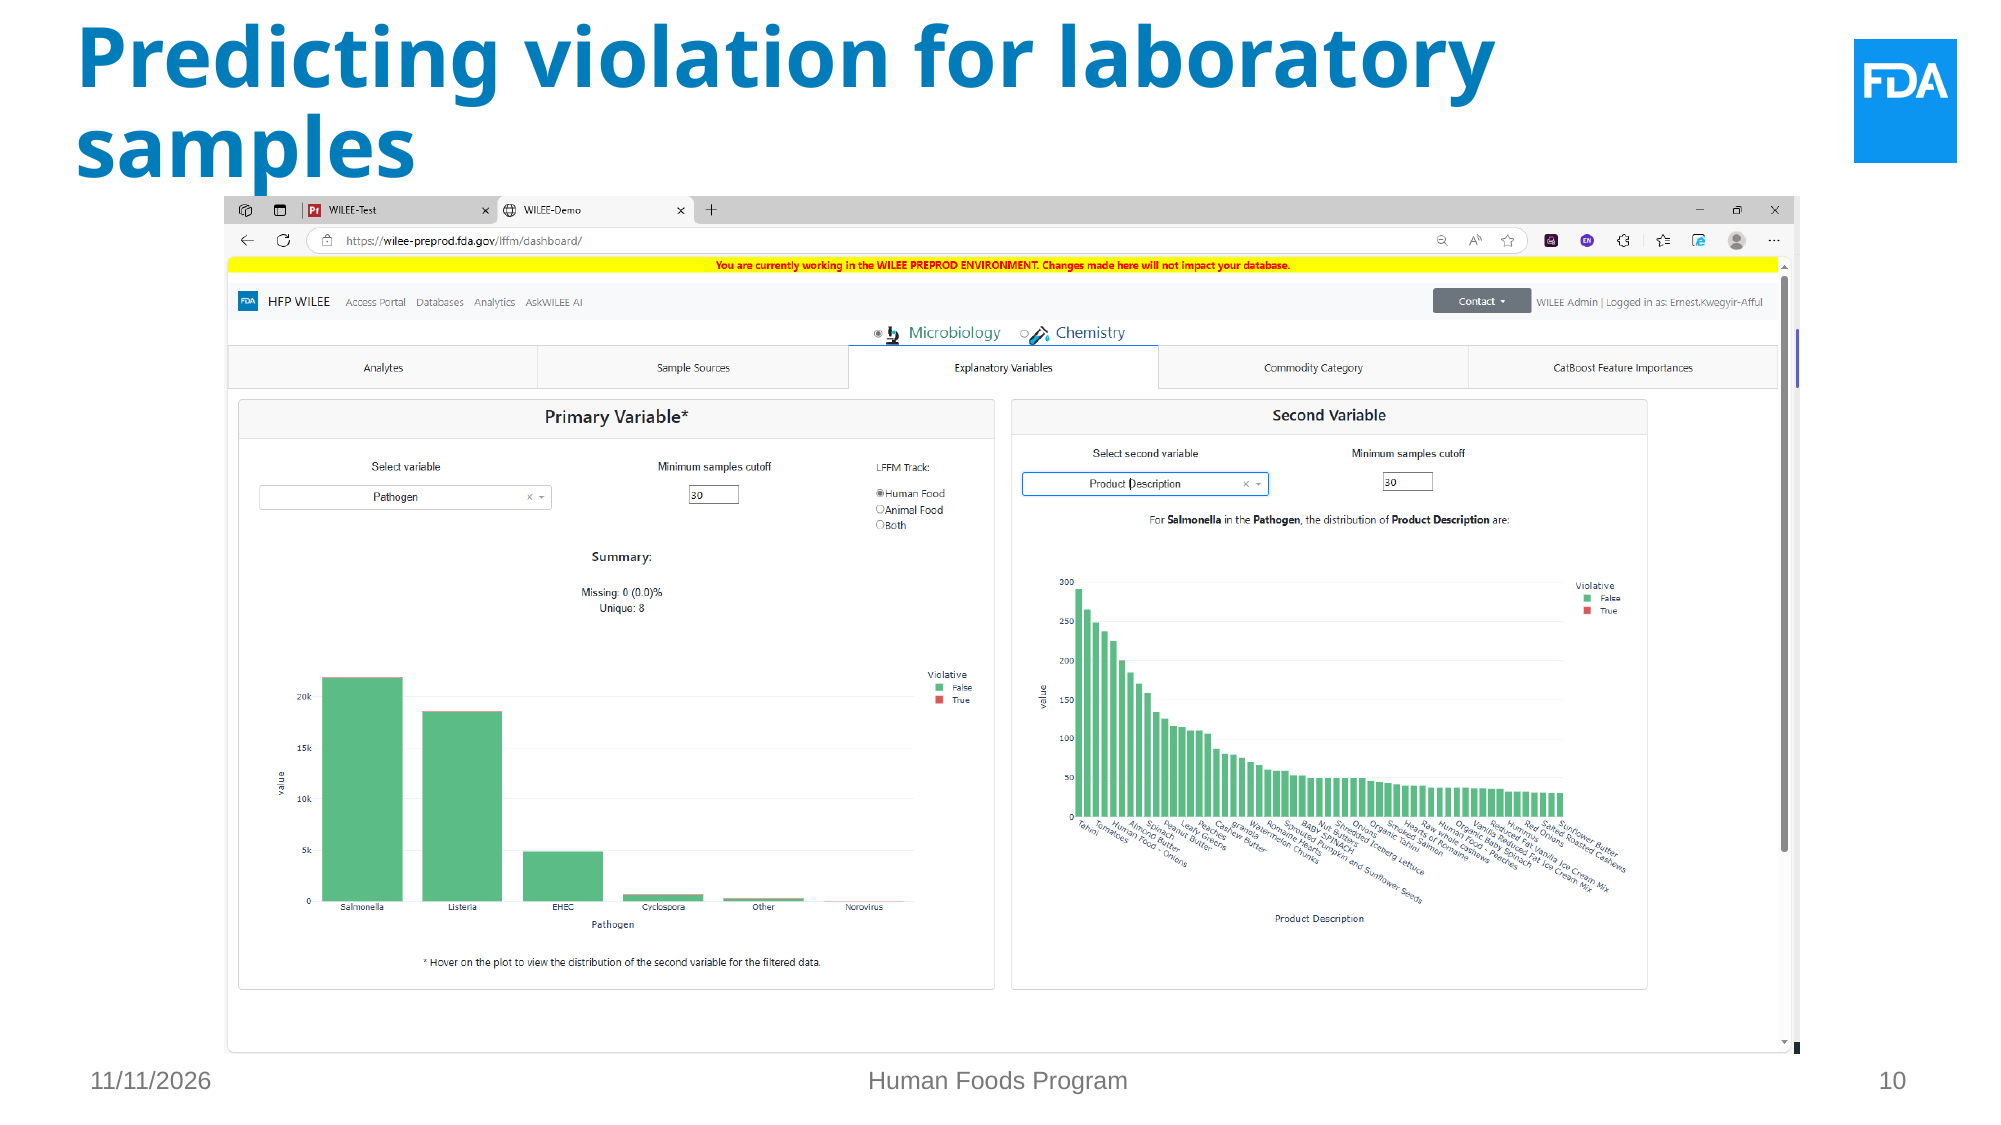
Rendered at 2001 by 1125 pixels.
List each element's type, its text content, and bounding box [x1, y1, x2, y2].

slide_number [75, 1050, 500, 1110]
picture [224, 196, 1801, 1055]
picture [1854, 39, 1957, 163]
title Predicting violation for laboratory samples [75, 15, 1800, 197]
slide_number 10 [1497, 1050, 1922, 1110]
footer Human Foods Program [549, 1055, 1448, 1110]
